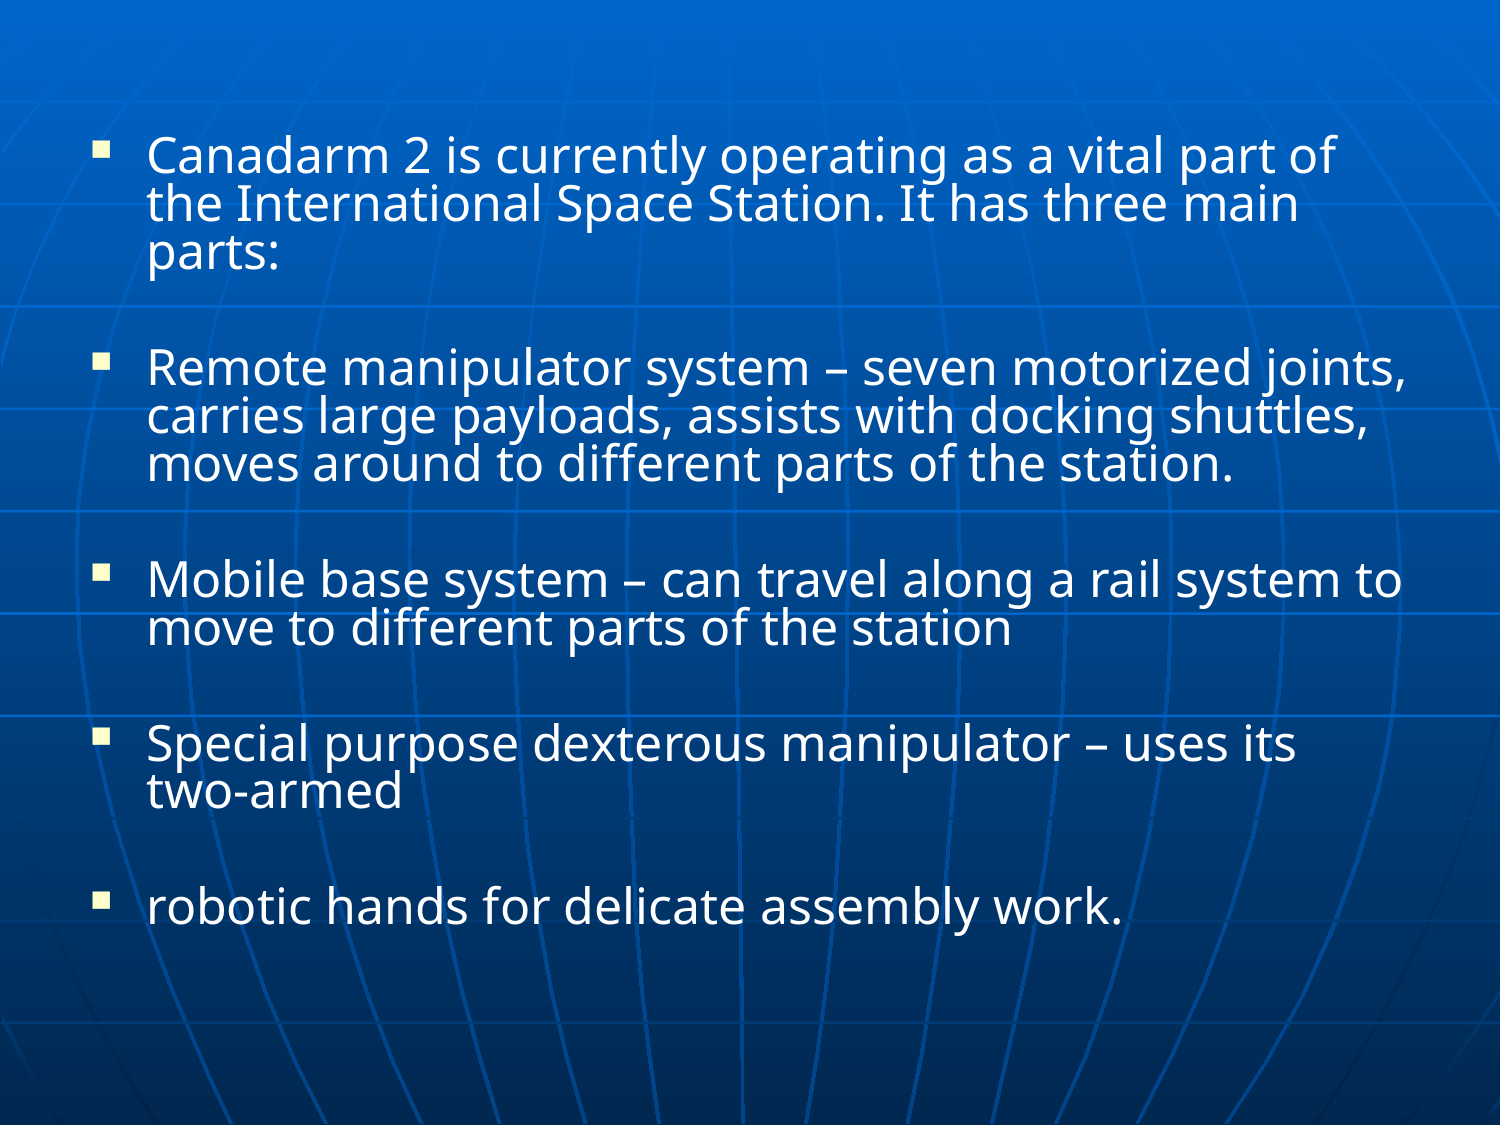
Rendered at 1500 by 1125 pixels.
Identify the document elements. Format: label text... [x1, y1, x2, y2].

list Canadarm 2 is currently operating as a vital part of the International Space Station. It has three main parts: Remote manipulator system – seven motorized joints, carries large payloads, assists with docking shuttles, moves around to different parts of the station. Mobile base system – can travel along a rail system to move to different parts of the station Special purpose dexterous manipulator – uses its two-armed robotic hands for delicate assembly work. [75, 0, 1425, 1006]
